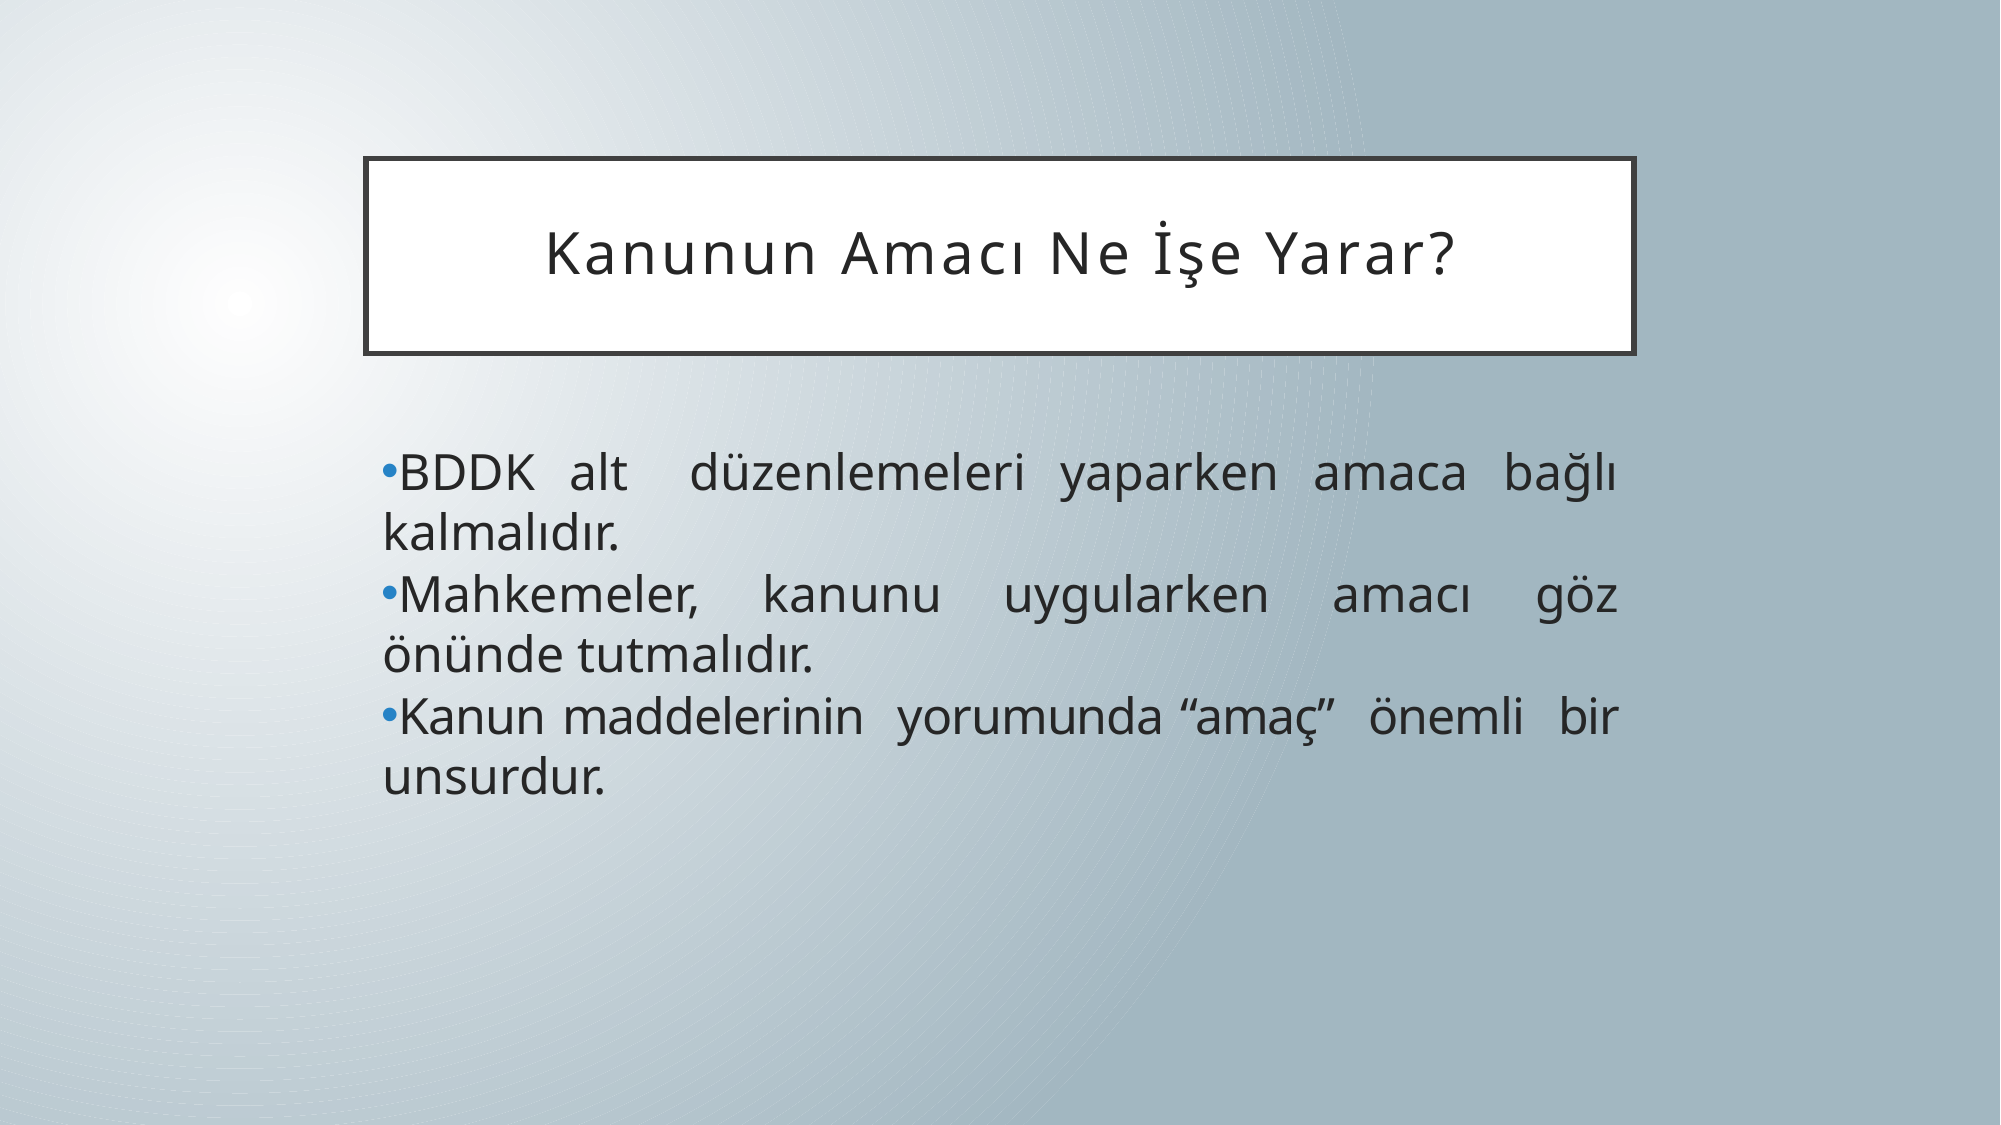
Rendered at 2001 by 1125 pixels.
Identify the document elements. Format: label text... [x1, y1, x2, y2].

title Kanunun Amacı Ne İşe Yarar? [363, 156, 1637, 356]
list BDDK alt düzenlemeleri yaparken amaca bağlı kalmalıdır. Mahkemeler, kanunu uygularken amacı göz önünde tutmalıdır. Kanun maddelerinin yorumunda “amaç” önemli bir unsurdur. [366, 432, 1634, 942]
